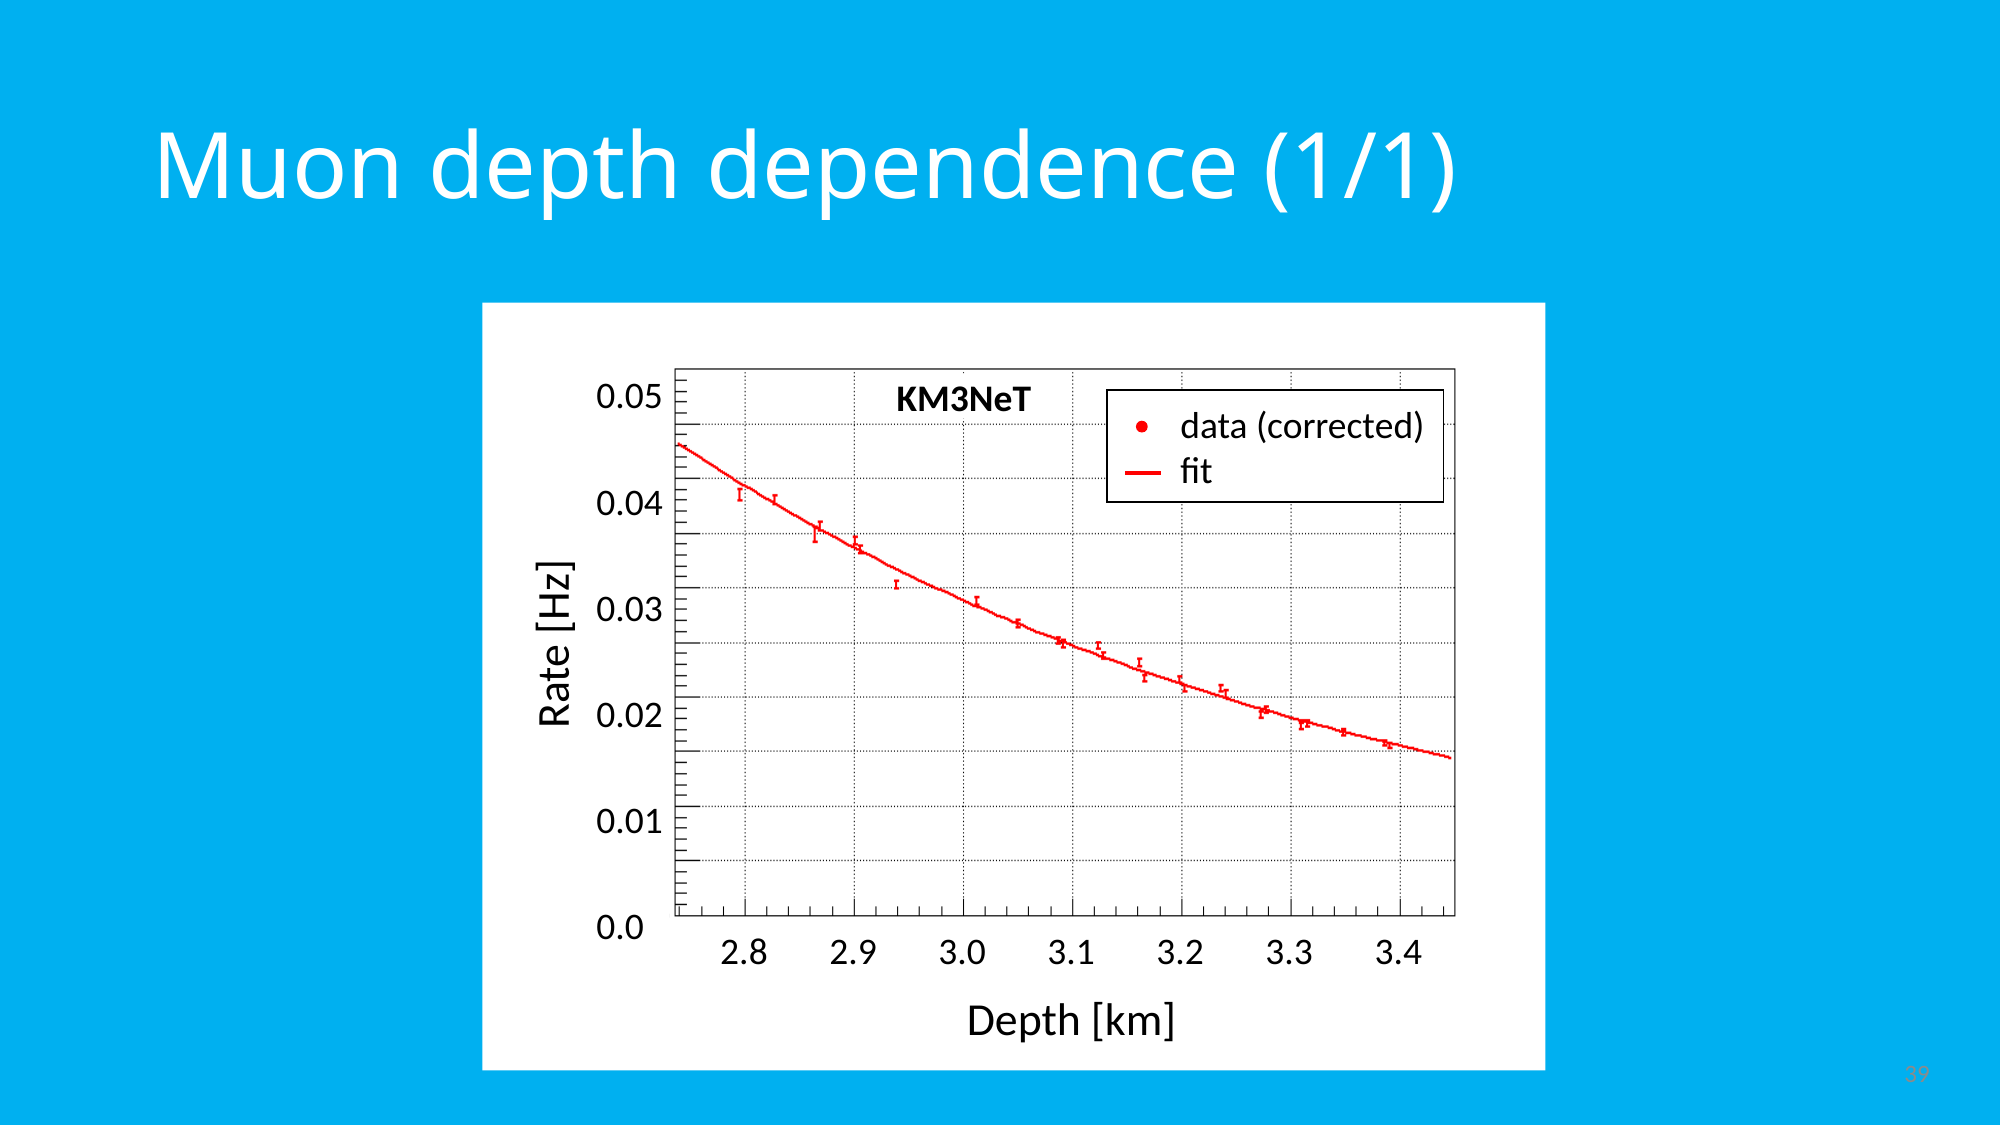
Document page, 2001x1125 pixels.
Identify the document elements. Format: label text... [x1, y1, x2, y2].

title Muon depth dependence (1/1) [137, 59, 1863, 278]
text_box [704, 919, 1438, 980]
slide_number 39 [1494, 1042, 1945, 1103]
text_box Depth [km] [951, 981, 1192, 1052]
text_box Rate [Hz] [515, 545, 581, 744]
text_box 0.05 0.04 0.03 0.02 0.01 0.0 [581, 302, 678, 955]
text_box [481, 302, 1546, 1071]
picture [669, 361, 1461, 923]
